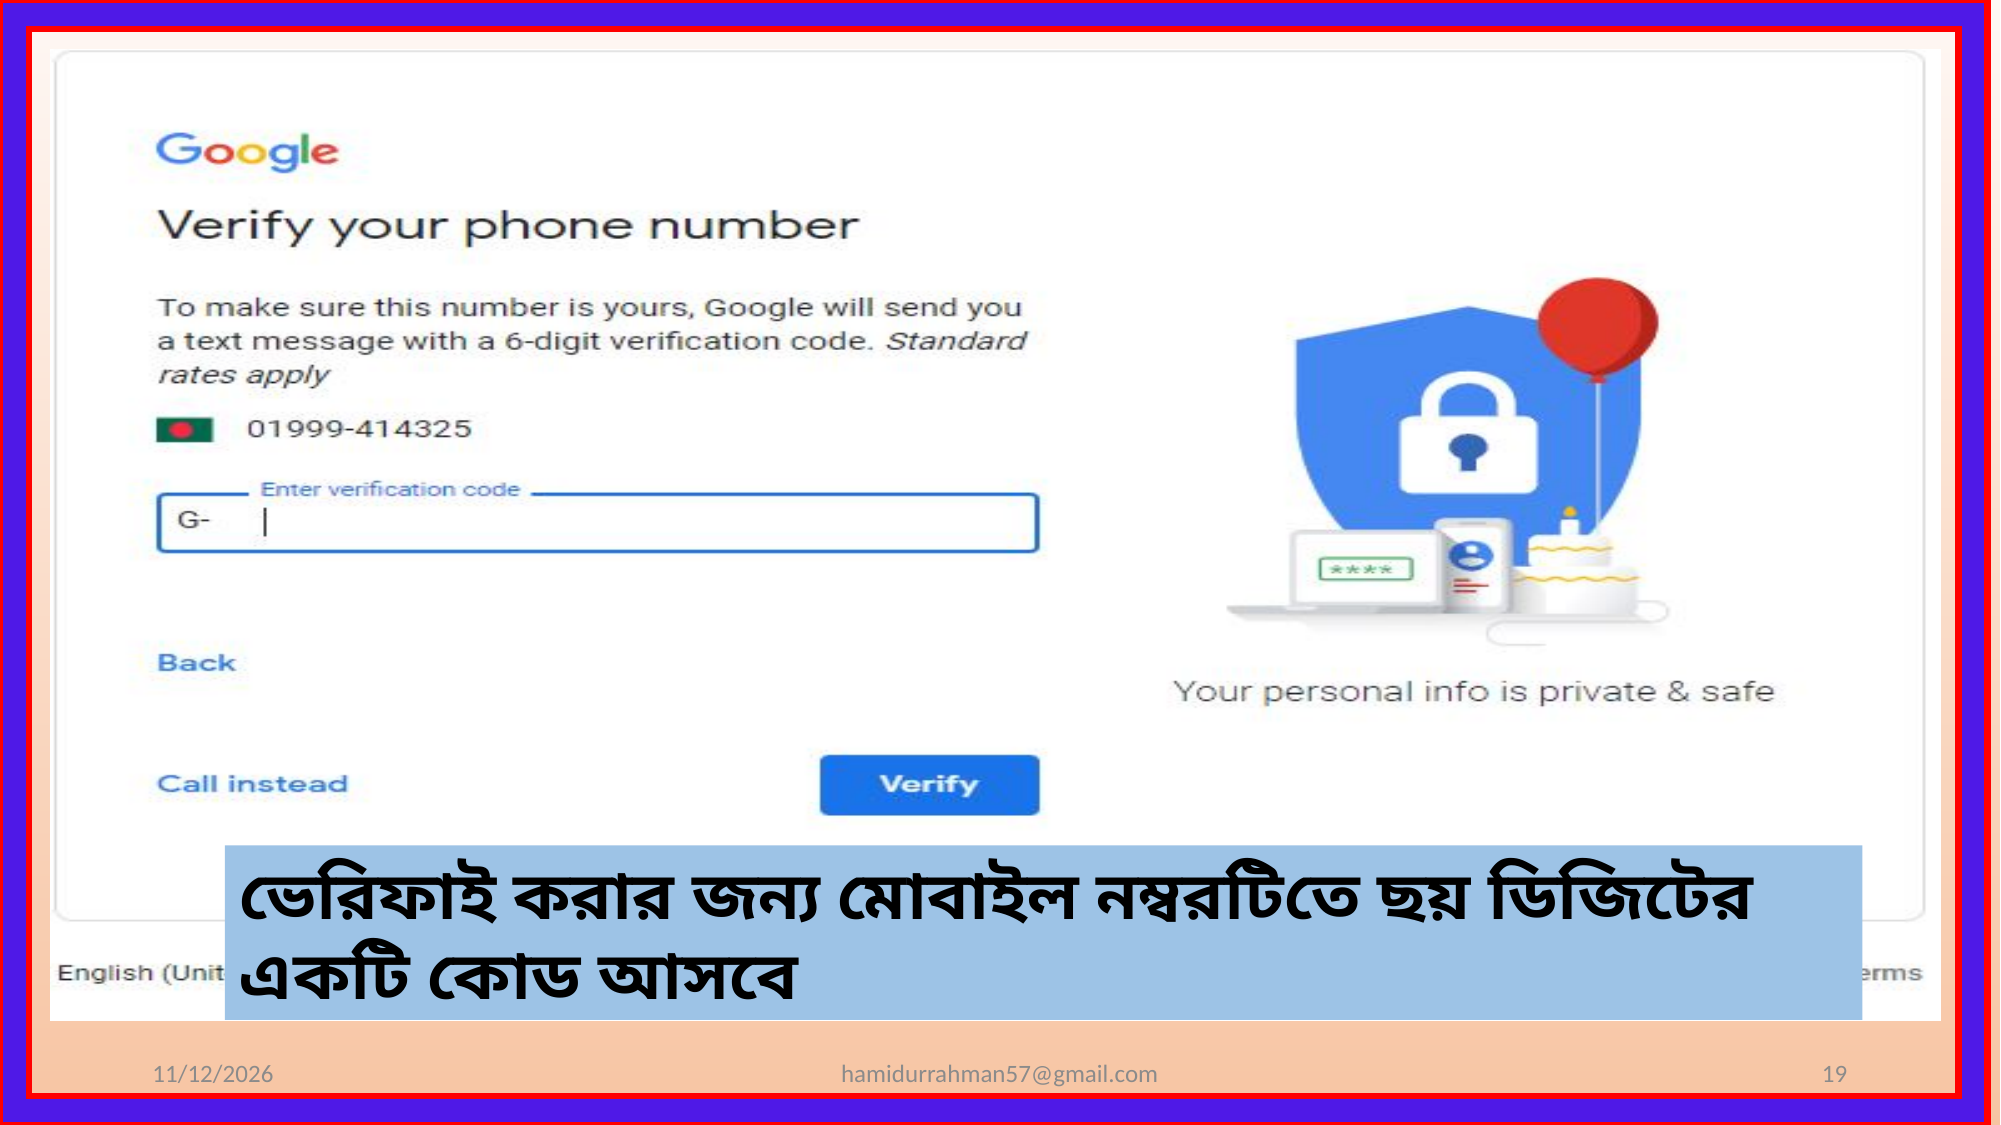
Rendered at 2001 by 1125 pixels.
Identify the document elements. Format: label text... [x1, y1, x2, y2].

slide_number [137, 1042, 588, 1103]
picture [49, 49, 1941, 1021]
slide_number 19 [1412, 1042, 1863, 1103]
footer hamidurrahman57@gmail.com [662, 1042, 1338, 1103]
text_box [0, 0, 1989, 1125]
